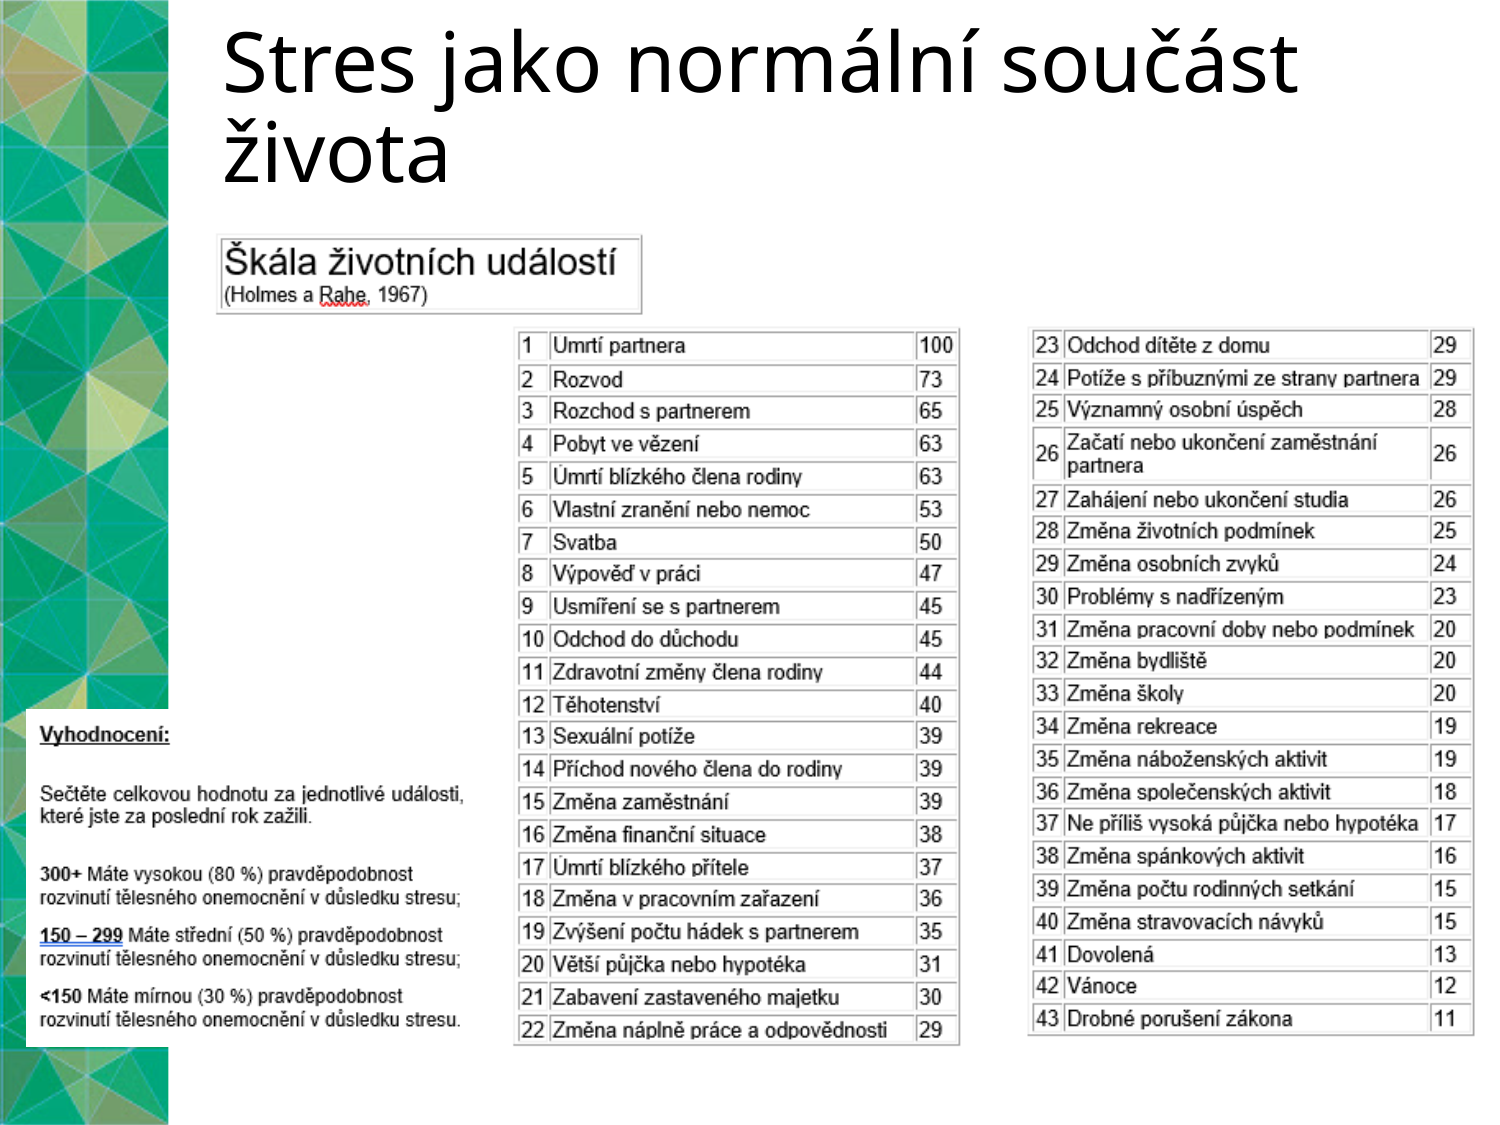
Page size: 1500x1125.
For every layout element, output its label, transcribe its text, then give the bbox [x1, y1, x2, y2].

title Stres jako normální součást života [207, 92, 1371, 278]
picture [0, 1, 1483, 1124]
